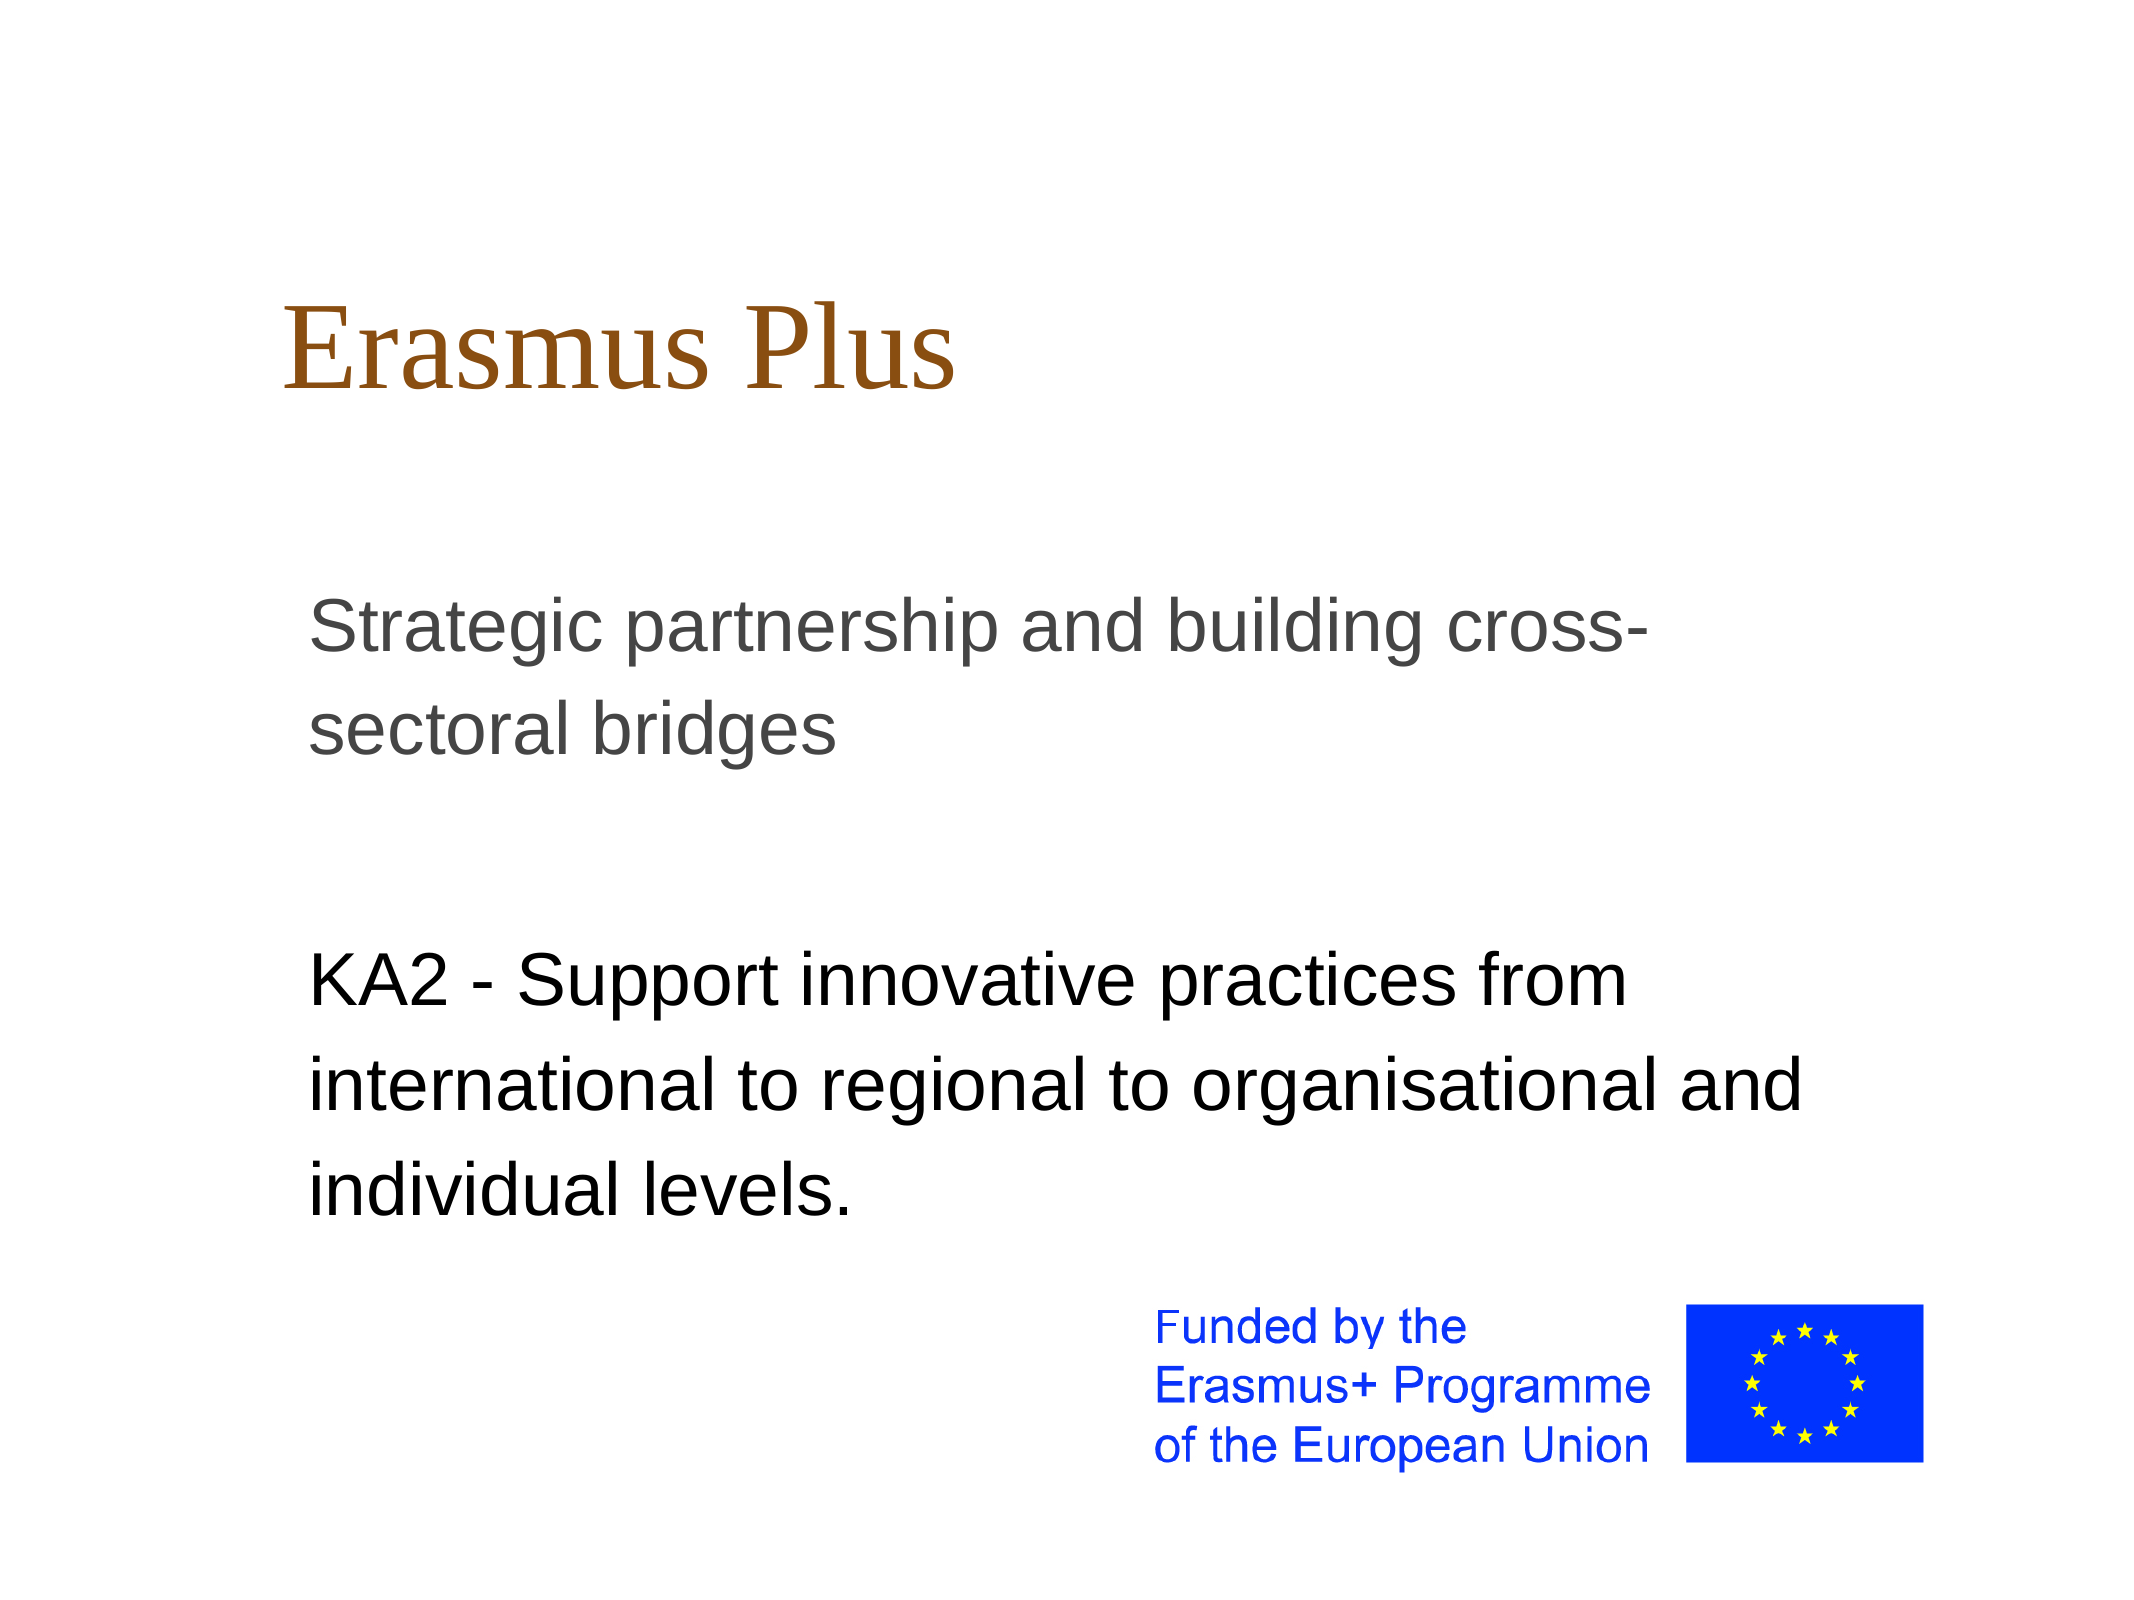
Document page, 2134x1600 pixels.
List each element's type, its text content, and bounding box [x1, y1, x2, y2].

picture [1136, 1284, 1928, 1474]
list Strategic partnership and building cross-sectoral bridges KA2 - Support innovative practices from international to regional to organisational and individual levels. [300, 554, 1904, 1285]
title Erasmus Plus [273, 97, 1780, 473]
